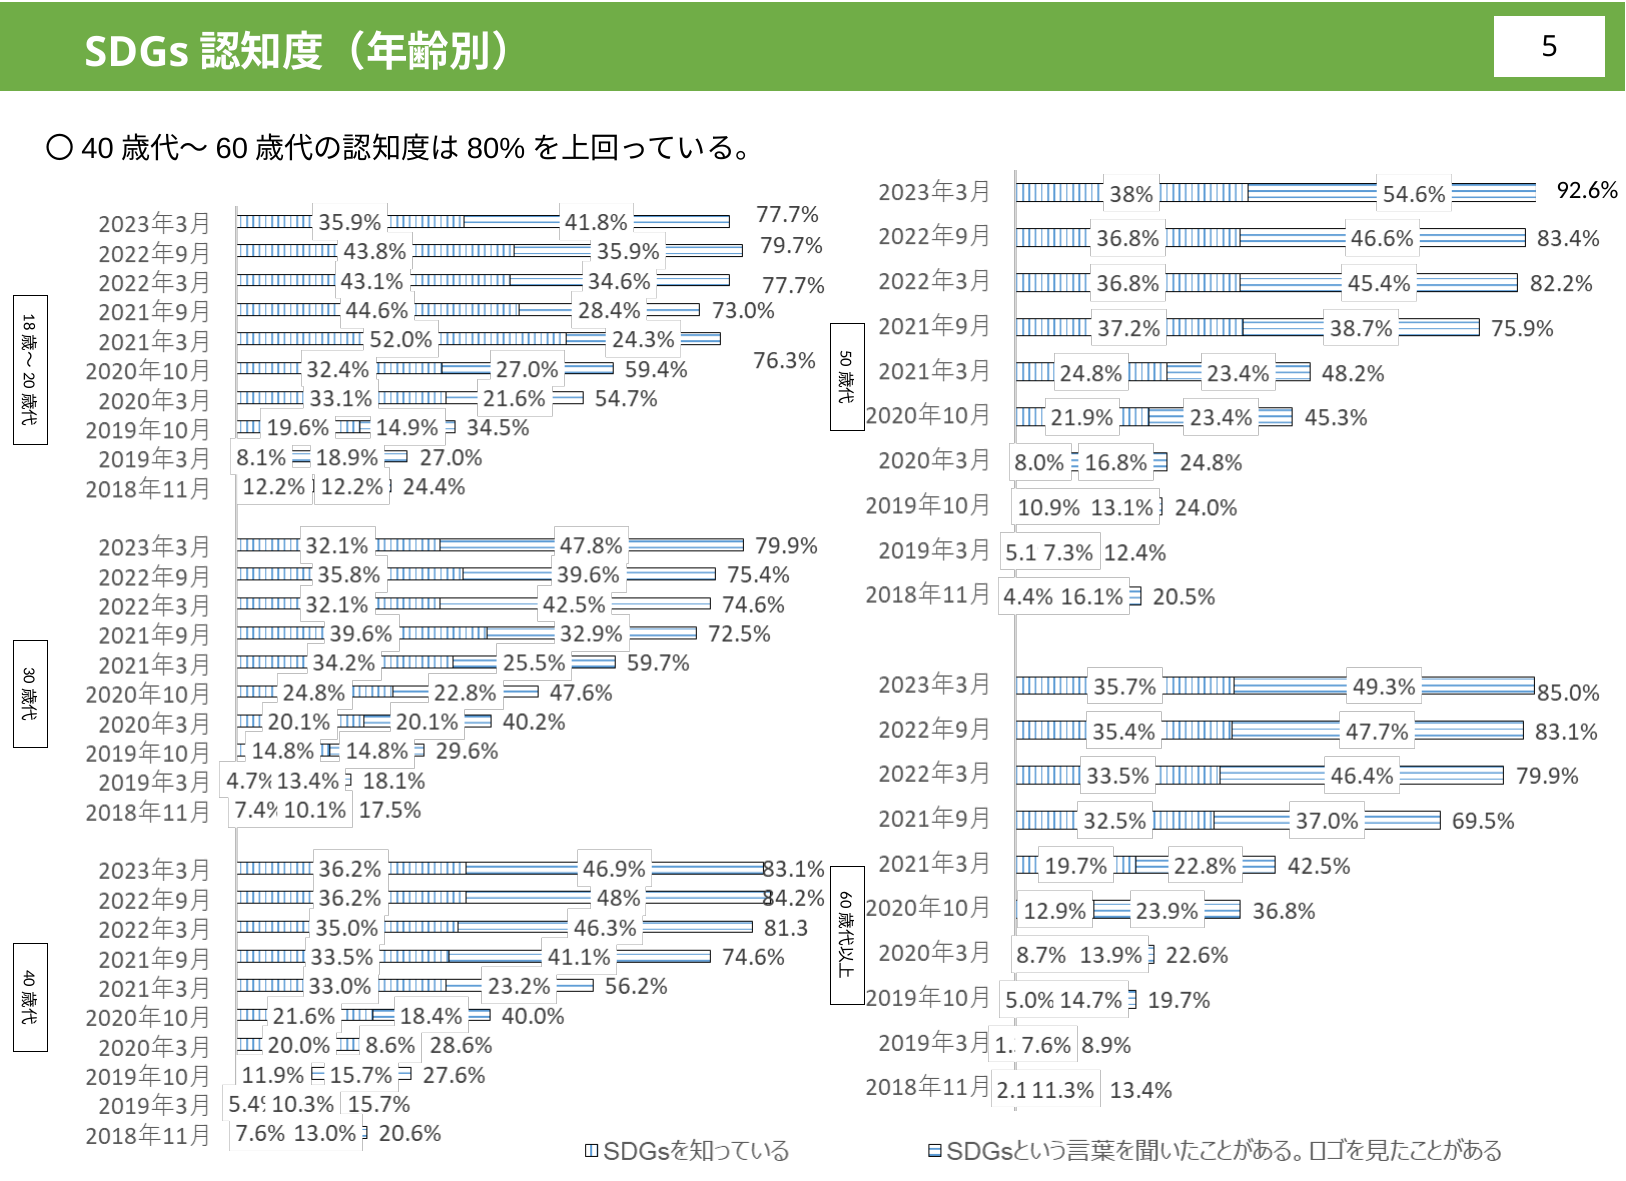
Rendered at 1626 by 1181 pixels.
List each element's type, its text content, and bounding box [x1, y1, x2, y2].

text_box 92.6% [1606, 166, 1625, 212]
text_box 18歳～20歳代 [13, 295, 48, 445]
text_box 30歳代 [13, 640, 48, 748]
text_box SDGs認知度（年齢別） [0, 2, 1625, 91]
text_box 〇40歳代～60歳代の認知度は80%を上回っている。 [30, 105, 1606, 180]
slide_number 4 [1493, 15, 1606, 78]
text_box 40歳代 [13, 943, 48, 1052]
picture [48, 142, 1606, 1170]
